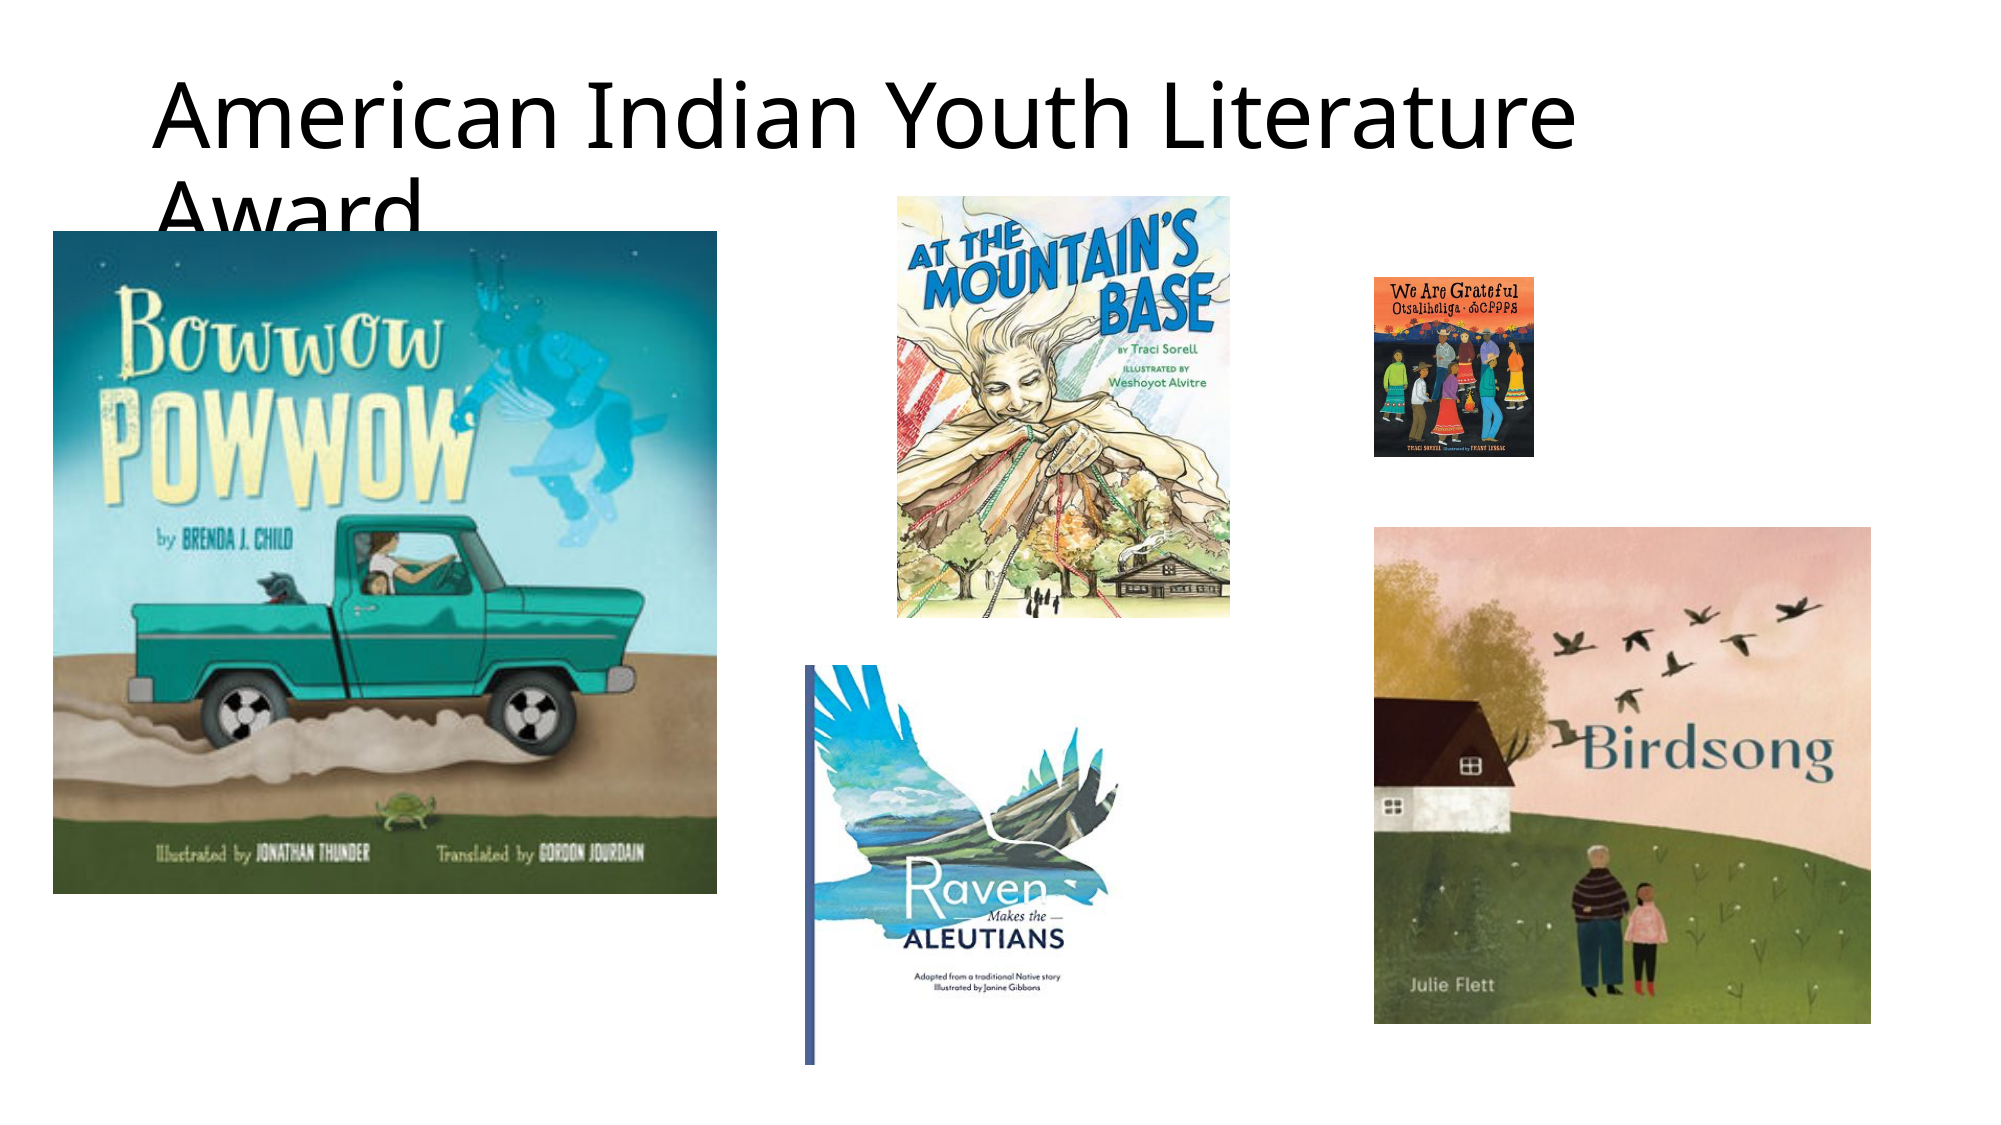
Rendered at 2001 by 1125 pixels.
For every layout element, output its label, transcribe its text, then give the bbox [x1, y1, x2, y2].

picture [53, 231, 717, 894]
picture [897, 196, 1230, 618]
picture [1374, 277, 1534, 457]
title American Indian Youth Literature Award [137, 59, 1863, 278]
picture [805, 665, 1137, 1066]
picture [847, 665, 870, 709]
picture [1374, 527, 1871, 1024]
